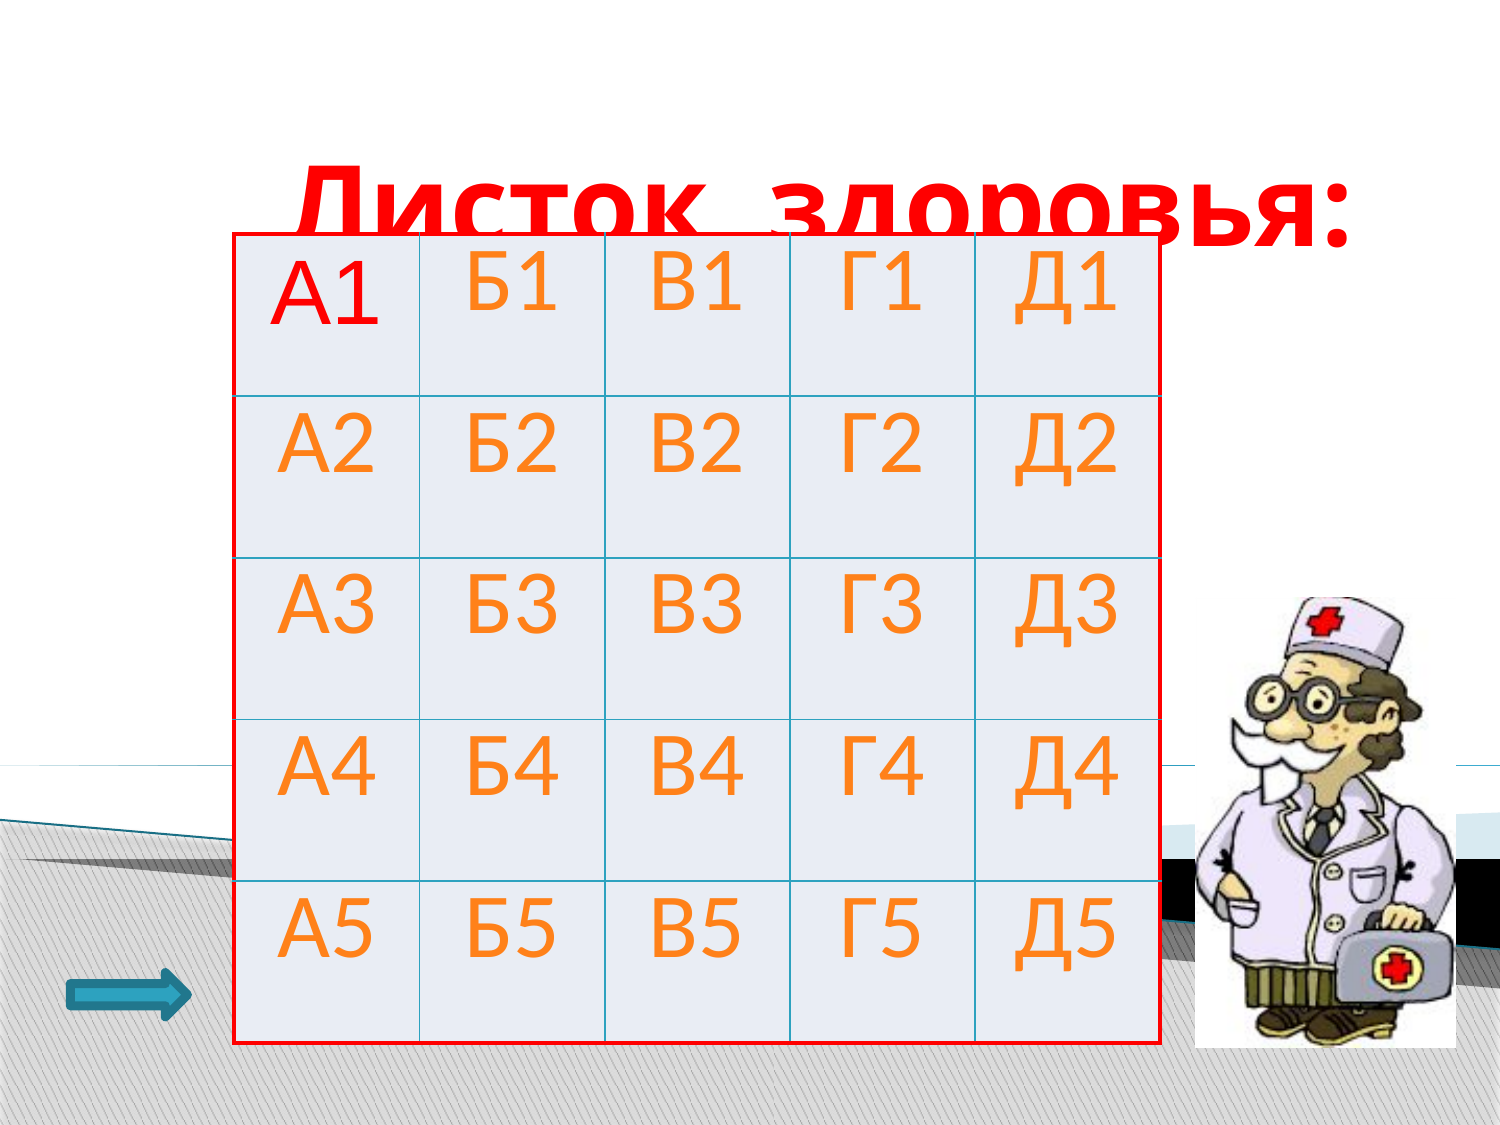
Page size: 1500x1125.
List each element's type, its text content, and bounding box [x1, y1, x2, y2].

table_cell В5 [606, 882, 789, 1041]
table_cell Г3 [791, 559, 974, 719]
table_header В1 [606, 236, 789, 395]
table_cell Д4 [976, 720, 1158, 880]
table_cell Г4 [791, 720, 974, 880]
table_cell Б3 [420, 559, 604, 719]
picture [1162, 597, 1500, 1048]
table_cell В4 [606, 720, 789, 880]
table_header Д1 [976, 236, 1158, 395]
table_header Б1 [420, 236, 604, 395]
title Листок здоровья: [58, 35, 1369, 277]
table_cell А3 [236, 559, 419, 719]
table_cell Б4 [420, 720, 604, 880]
table_cell Д5 [976, 882, 1158, 1041]
text_box [65, 968, 192, 1022]
table_cell А4 [236, 720, 419, 880]
table_cell Г2 [791, 397, 974, 557]
table_header А1 [236, 236, 419, 395]
table_cell А2 [236, 397, 419, 557]
table_cell Г5 [791, 882, 974, 1041]
table_cell А5 [236, 882, 419, 1041]
table_cell Б2 [420, 397, 604, 557]
table_cell Д3 [976, 559, 1158, 719]
table_cell Д2 [976, 397, 1158, 557]
table_cell В2 [606, 397, 789, 557]
picture [5, 859, 232, 878]
table_cell Б5 [420, 882, 604, 1041]
table_cell В3 [606, 559, 789, 719]
table_header Г1 [791, 236, 974, 395]
